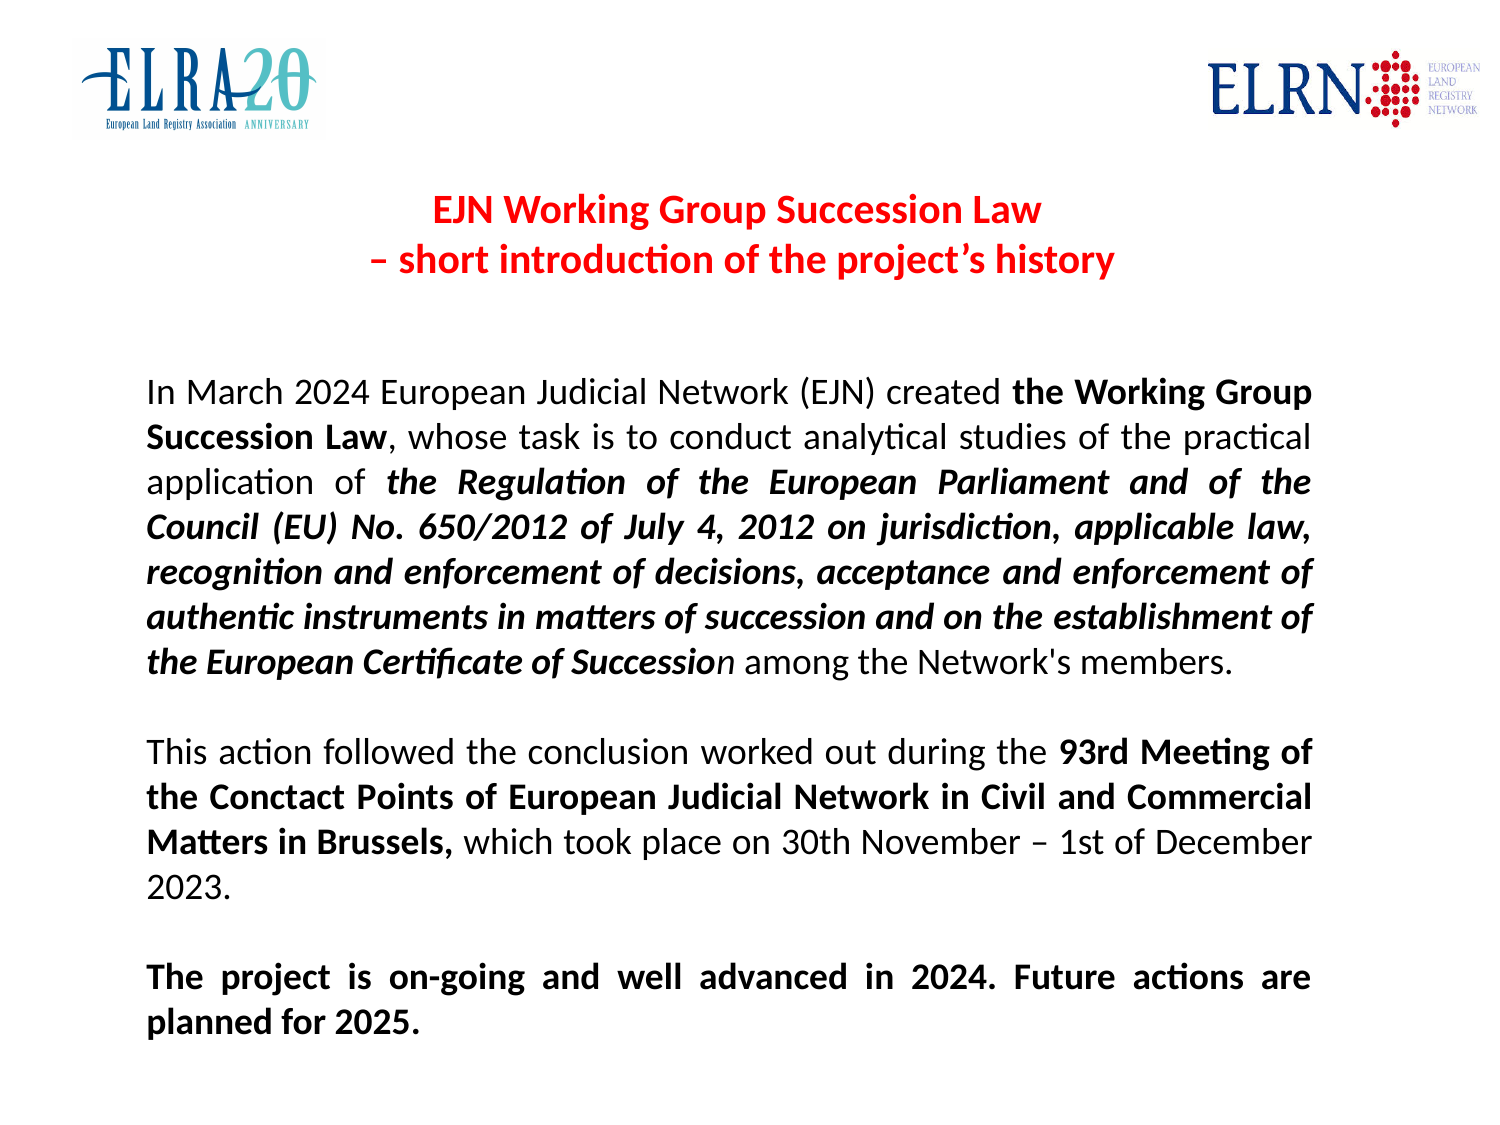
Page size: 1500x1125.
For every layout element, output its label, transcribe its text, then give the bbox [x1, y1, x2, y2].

text_box EJN Working Group Succession Law – short introduction of the project’s history [325, 174, 1159, 289]
picture [1208, 48, 1480, 130]
text_box In March 2024 European Judicial Network (EJN) created the Working Group Succession Law, whose task is to conduct analytical studies of the practical application of the Regulation of the European Parliament and of the Council (EU) No. 650/2012 of July 4, 2012 on jurisdiction, applicable law, recognition and enforcement of decisions, acceptance and enforcement of authentic instruments in matters of succession and on the establishment of the European Certificate of Succession among the Network's members. This action followed the conclusion worked out during the 93rd Meeting of the Conctact Points of European Judicial Network in Civil and Commercial Matters in Brussels, which took place on 30th November – 1st of December 2023. The project is on-going and well advanced in 2024. Future actions are planned for 2025. [131, 359, 1328, 1050]
picture [72, 38, 326, 140]
